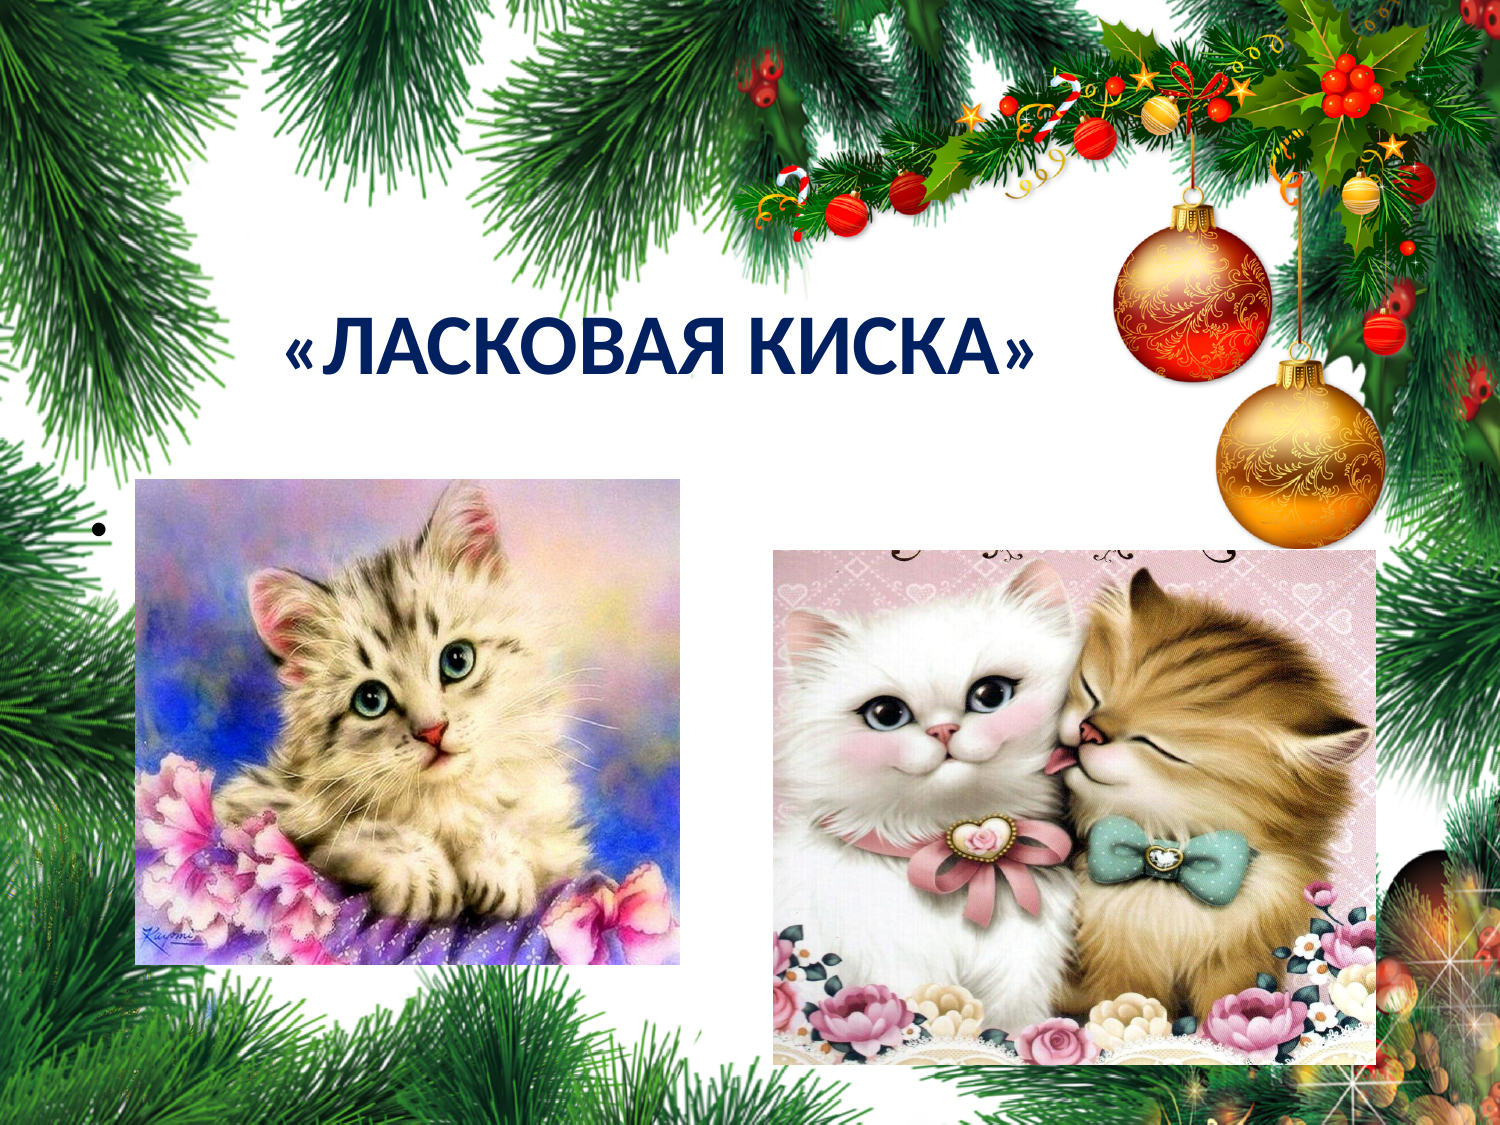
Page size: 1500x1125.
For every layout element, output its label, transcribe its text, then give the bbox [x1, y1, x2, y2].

list [75, 491, 656, 1005]
picture [0, 0, 1500, 1125]
title «ЛАСКОВАЯ КИСКА» [112, 278, 1211, 681]
